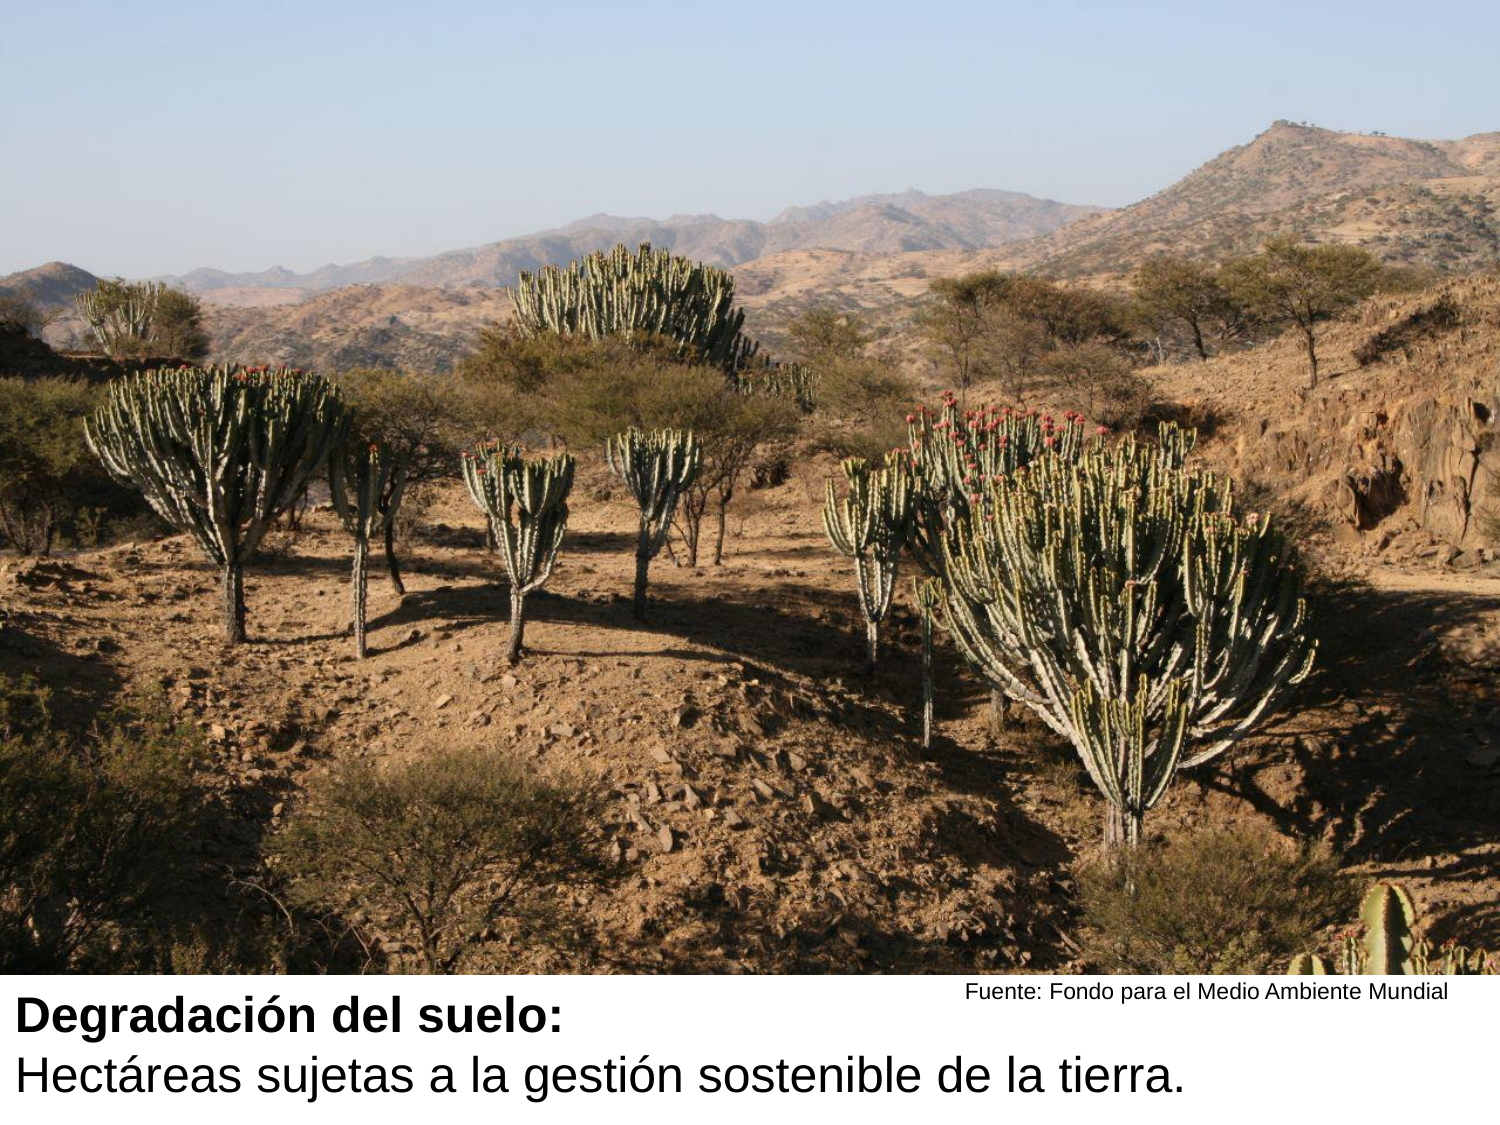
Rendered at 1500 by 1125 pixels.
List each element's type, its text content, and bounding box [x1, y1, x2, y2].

text_box Fuente: Fondo para el Medio Ambiente Mundial [949, 982, 1500, 1012]
text_box Degradación del suelo: Hectáreas sujetas a la gestión sostenible de la tierra. [0, 983, 1500, 1125]
picture [0, 0, 1500, 976]
